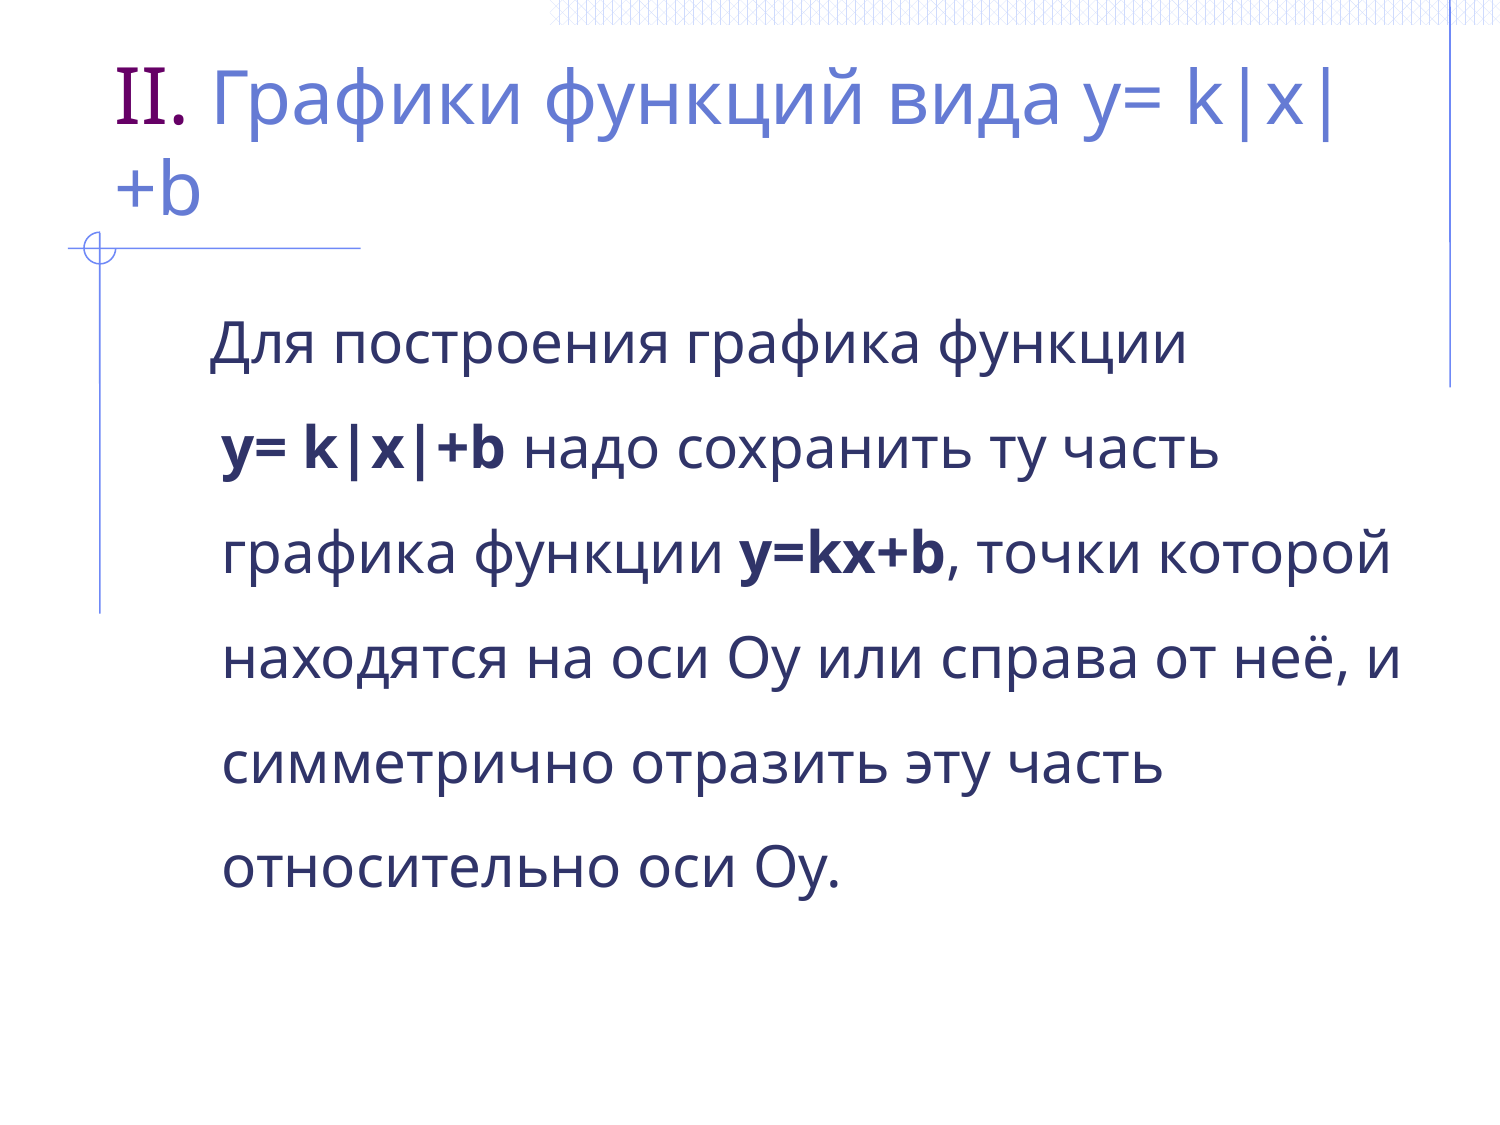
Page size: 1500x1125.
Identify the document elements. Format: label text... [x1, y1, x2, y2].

list Для построения графика функции y= k|x|+b надо сохранить ту часть графика функции y=kx+b, точки которой находятся на оси Оу или справа от неё, и симметрично отразить эту часть относительно оси Оу. [149, 262, 1426, 535]
title II. Графики функций вида y= k|x|+b [99, 49, 1430, 238]
list Для построения графика функции y= k|x|+b надо сохранить ту часть графика функции y=kx+b, точки которой находятся на оси Оу или справа от неё, и симметрично отразить эту часть относительно оси Оу. [149, 537, 1426, 973]
